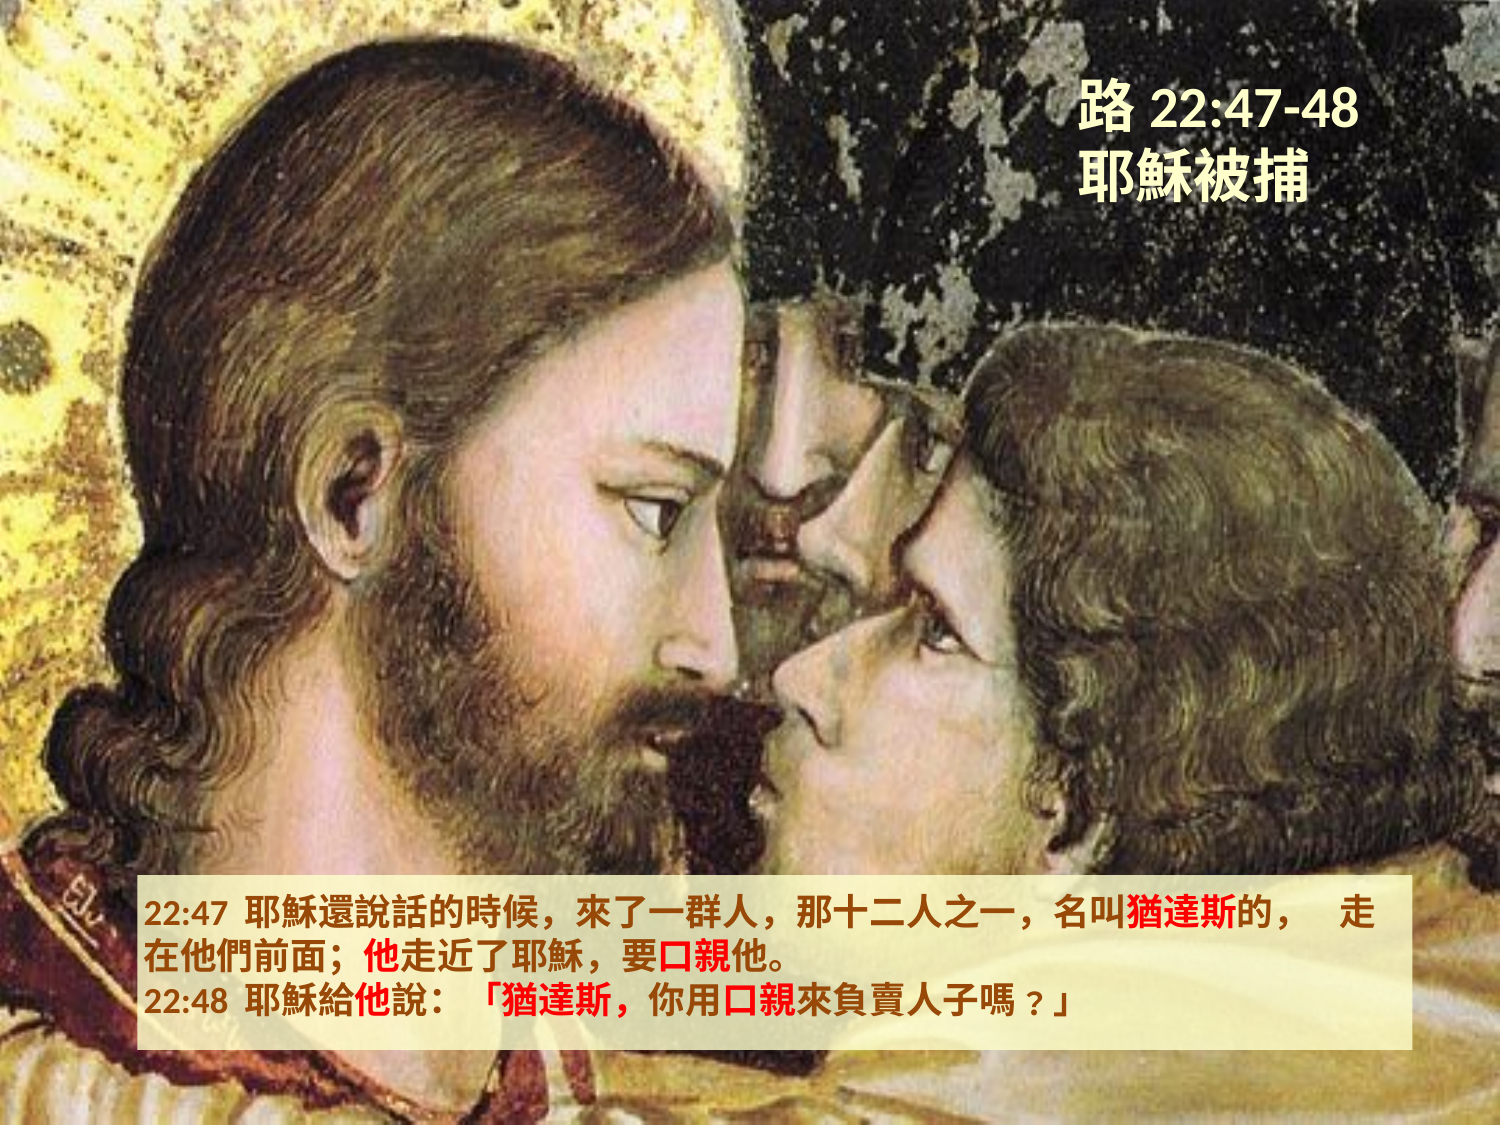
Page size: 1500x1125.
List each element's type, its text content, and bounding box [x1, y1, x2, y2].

picture [0, 0, 1500, 1125]
list 22:47 耶穌還說話的時候，來了一群人，那十二人之一，名叫猶達斯的， 走在他們前面；他走近了耶穌，要口親他。 22:48 耶穌給他說：「猶達斯，你用口親來負賣人子嗎﹖」 [75, 837, 1425, 1075]
title 路22:47-48 耶穌被捕 [1062, 45, 1425, 233]
